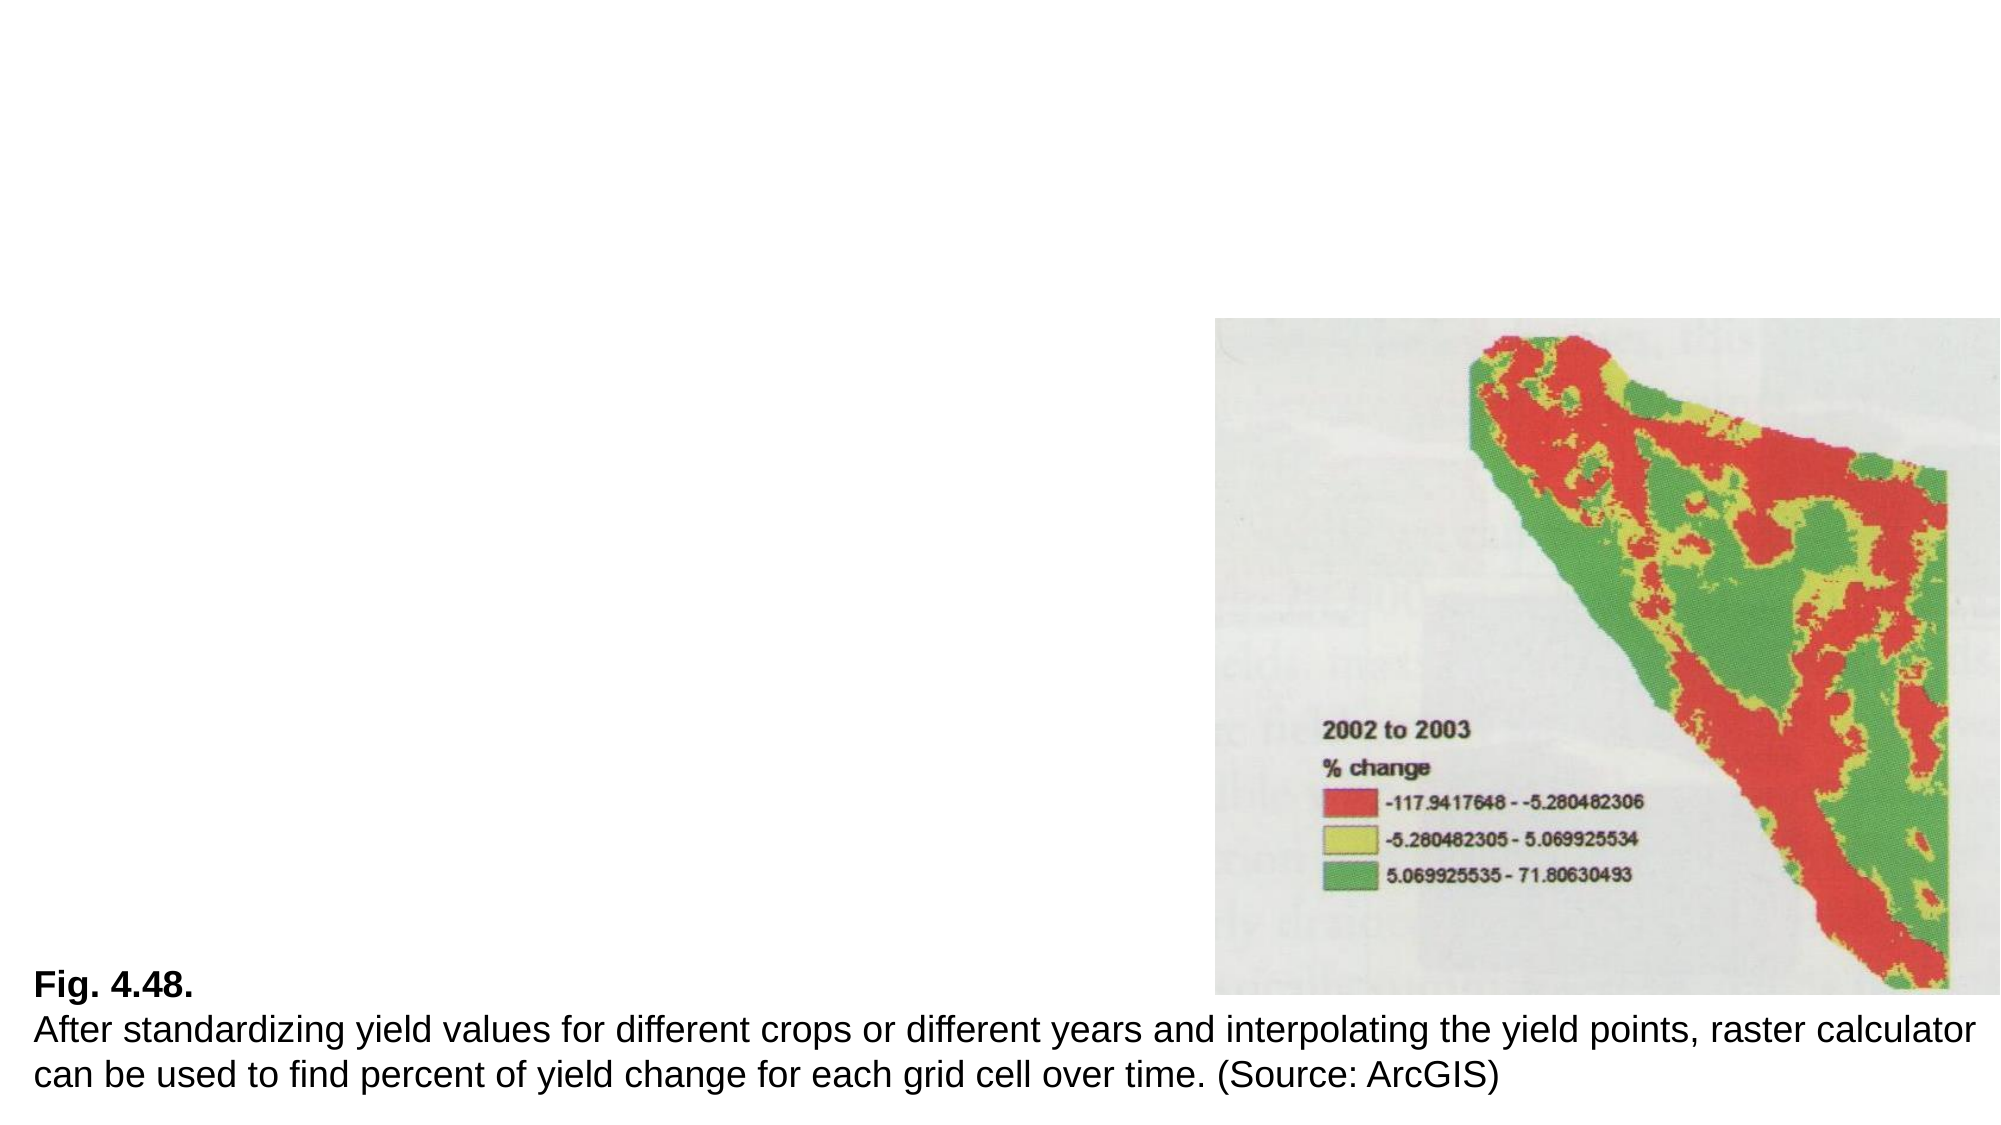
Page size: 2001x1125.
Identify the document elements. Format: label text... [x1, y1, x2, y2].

picture [1215, 318, 2000, 995]
text_box Fig. 4.48. After standardizing yield values for different crops or different years and interpolating the yield points, raster calculator can be used to find percent of yield change for each grid cell over time. (Source: ArcGIS) [18, 953, 2000, 1103]
